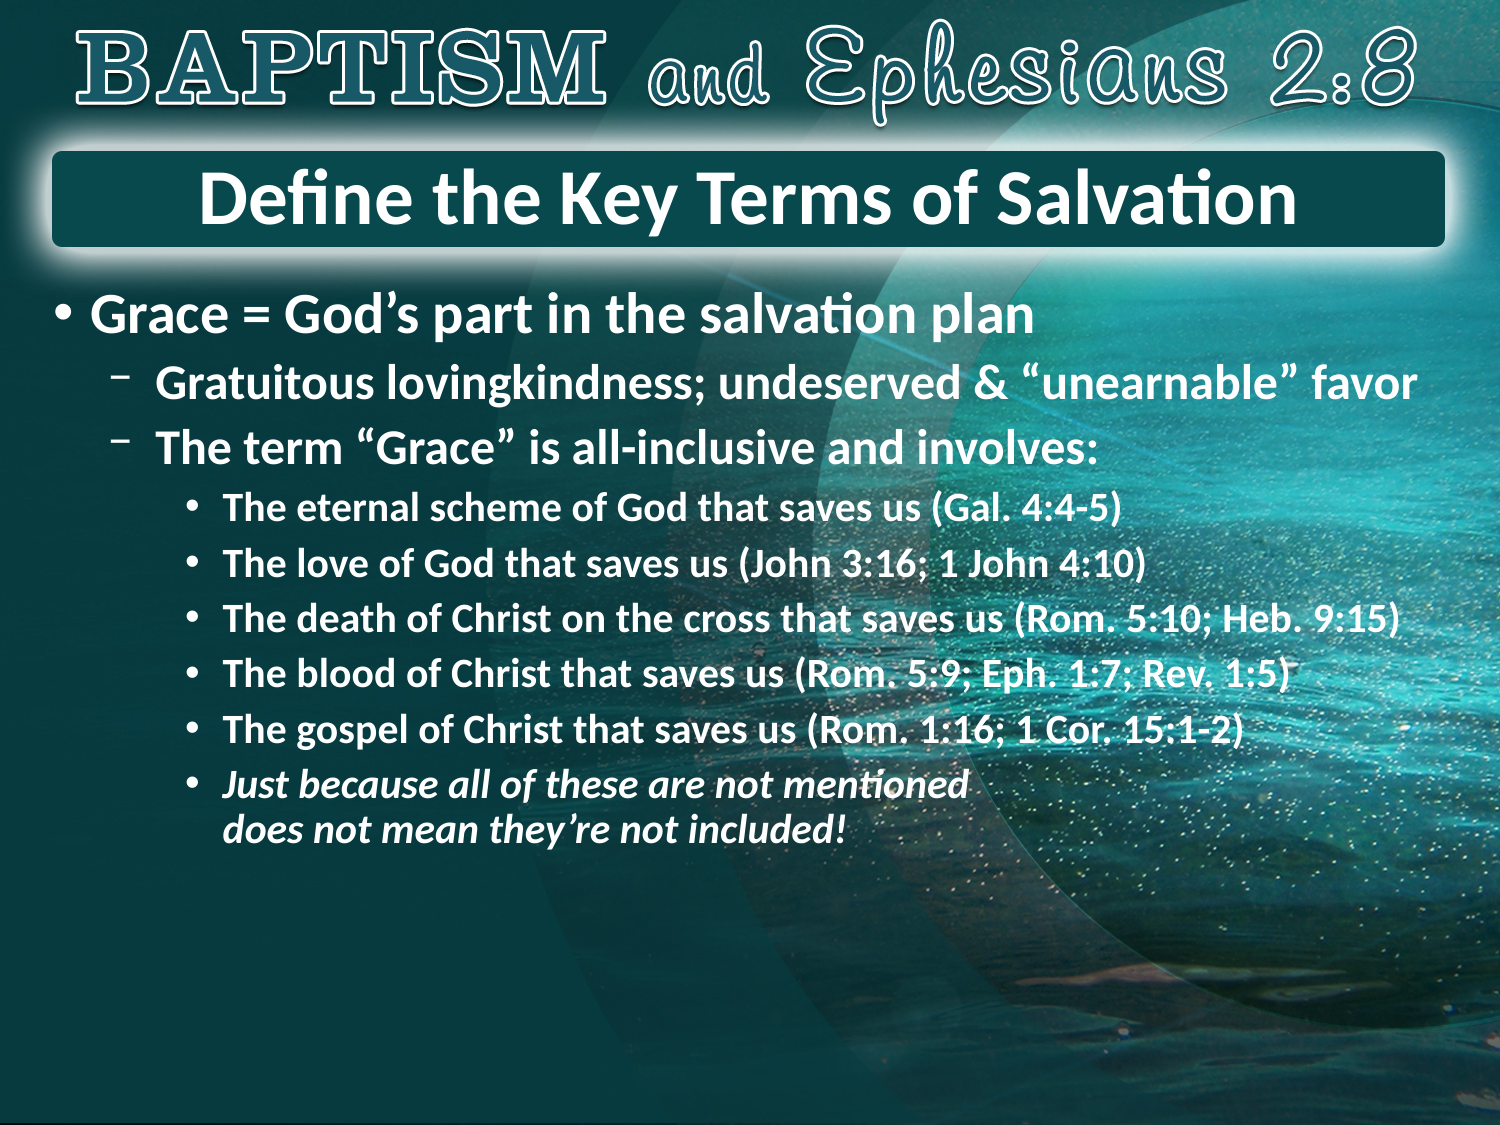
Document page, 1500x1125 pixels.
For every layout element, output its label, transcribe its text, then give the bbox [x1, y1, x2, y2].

list Grace = God’s part in the salvation plan Gratuitous lovingkindness; undeserved & “unearnable” favor The term “Grace” is all-inclusive and involves: The eternal scheme of God that saves us (Gal. 4:4-5) The love of God that saves us (John 3:16; 1 John 4:10) The death of Christ on the cross that saves us (Rom. 5:10; Heb. 9:15) The blood of Christ that saves us (Rom. 5:9; Eph. 1:7; Rev. 1:5) The gospel of Christ that saves us (Rom. 1:16; 1 Cor. 15:1-2) Just because all of these are not mentioned does not mean they’re not included! [38, 276, 1488, 1125]
picture [0, 0, 1500, 1125]
title Define the Key Terms of Salvation [62, 156, 1436, 242]
